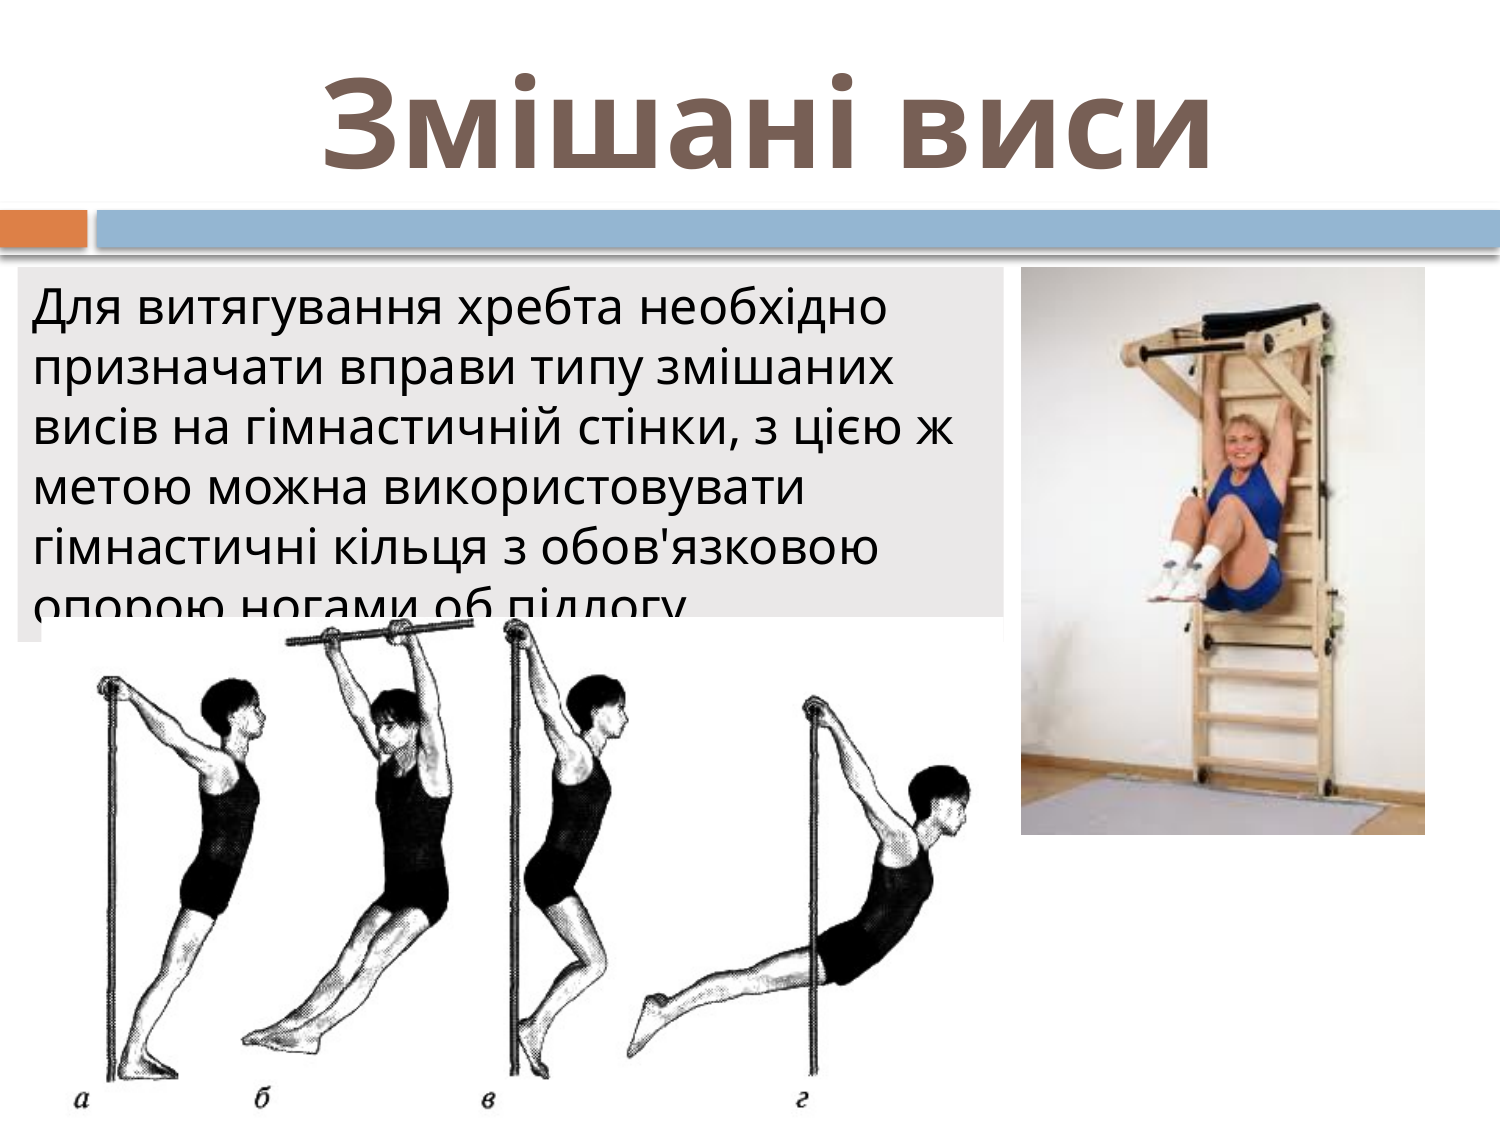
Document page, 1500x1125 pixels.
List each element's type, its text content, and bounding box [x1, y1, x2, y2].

picture [1021, 266, 1425, 835]
text_box Для витягування хребта необхідно призначати вправи типу змішаних висів на гімнастичній стінки, з цією ж метою можна використовувати гімнастичні кільця з обов'язковою опорою ногами об підлогу. [17, 267, 1004, 642]
title Змішані виси [99, 37, 1438, 200]
picture [40, 617, 1004, 1120]
